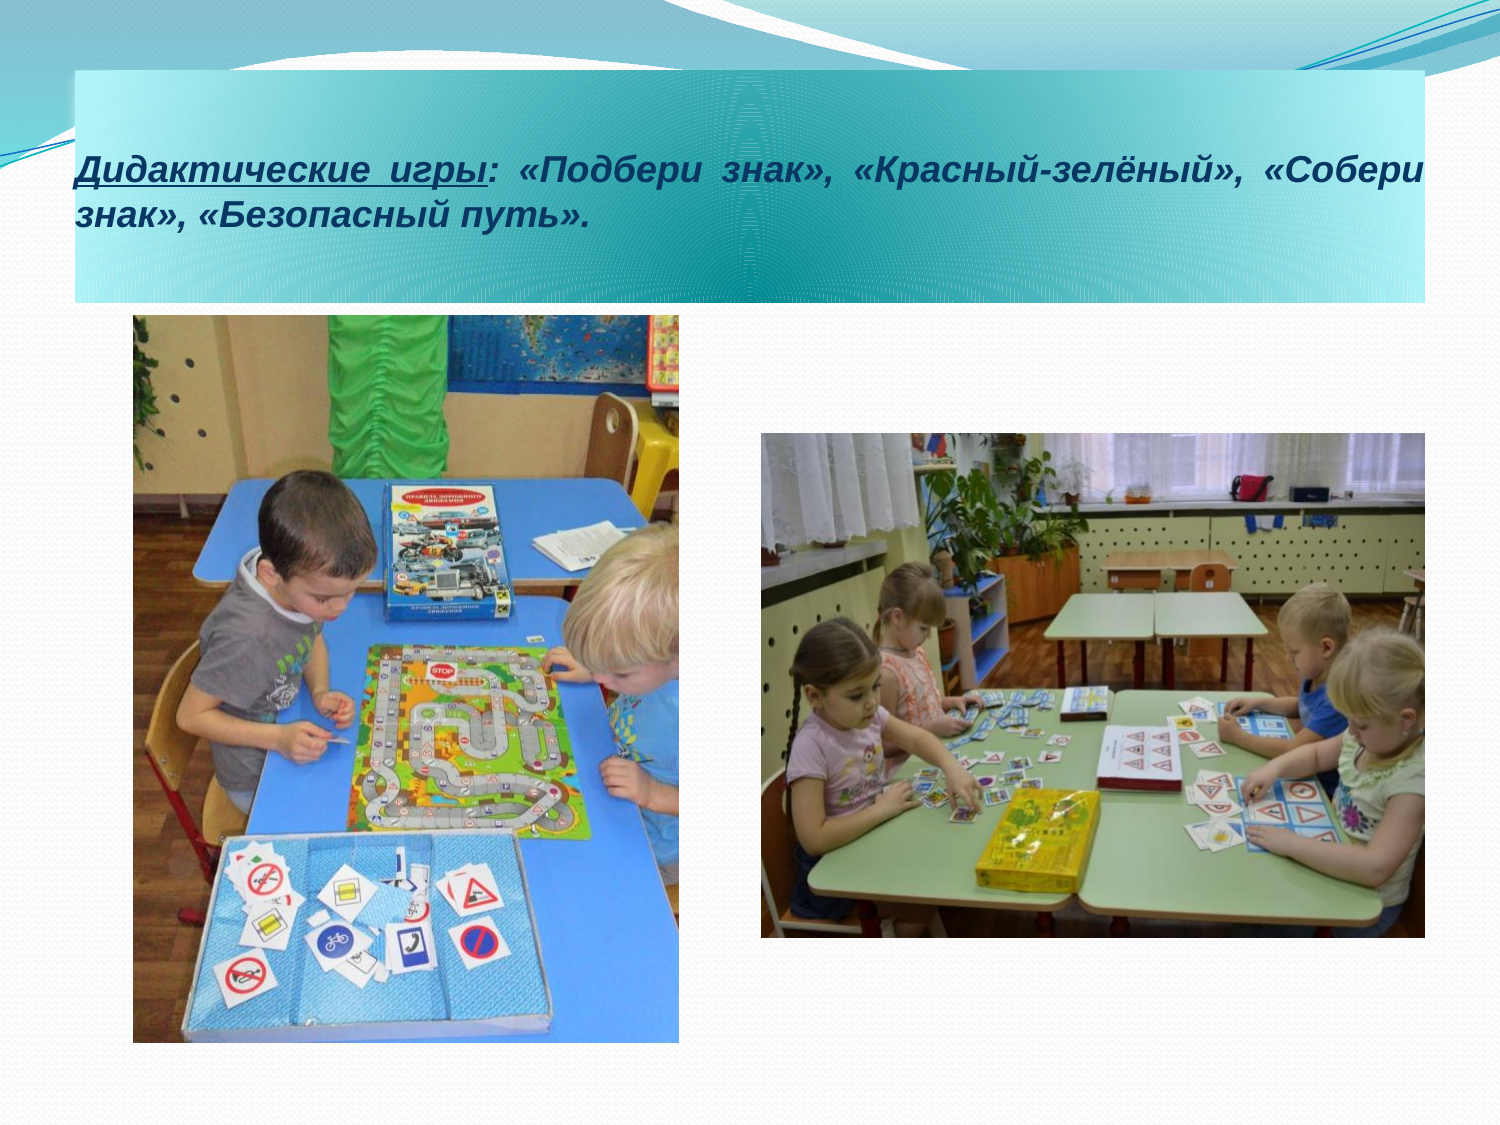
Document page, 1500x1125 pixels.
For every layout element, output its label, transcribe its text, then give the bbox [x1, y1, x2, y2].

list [761, 433, 1425, 938]
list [133, 314, 680, 1043]
title Дидактические игры: «Подбери знак», «Красный-зелёный», «Собери знак», «Безопасный путь». [75, 70, 1425, 303]
